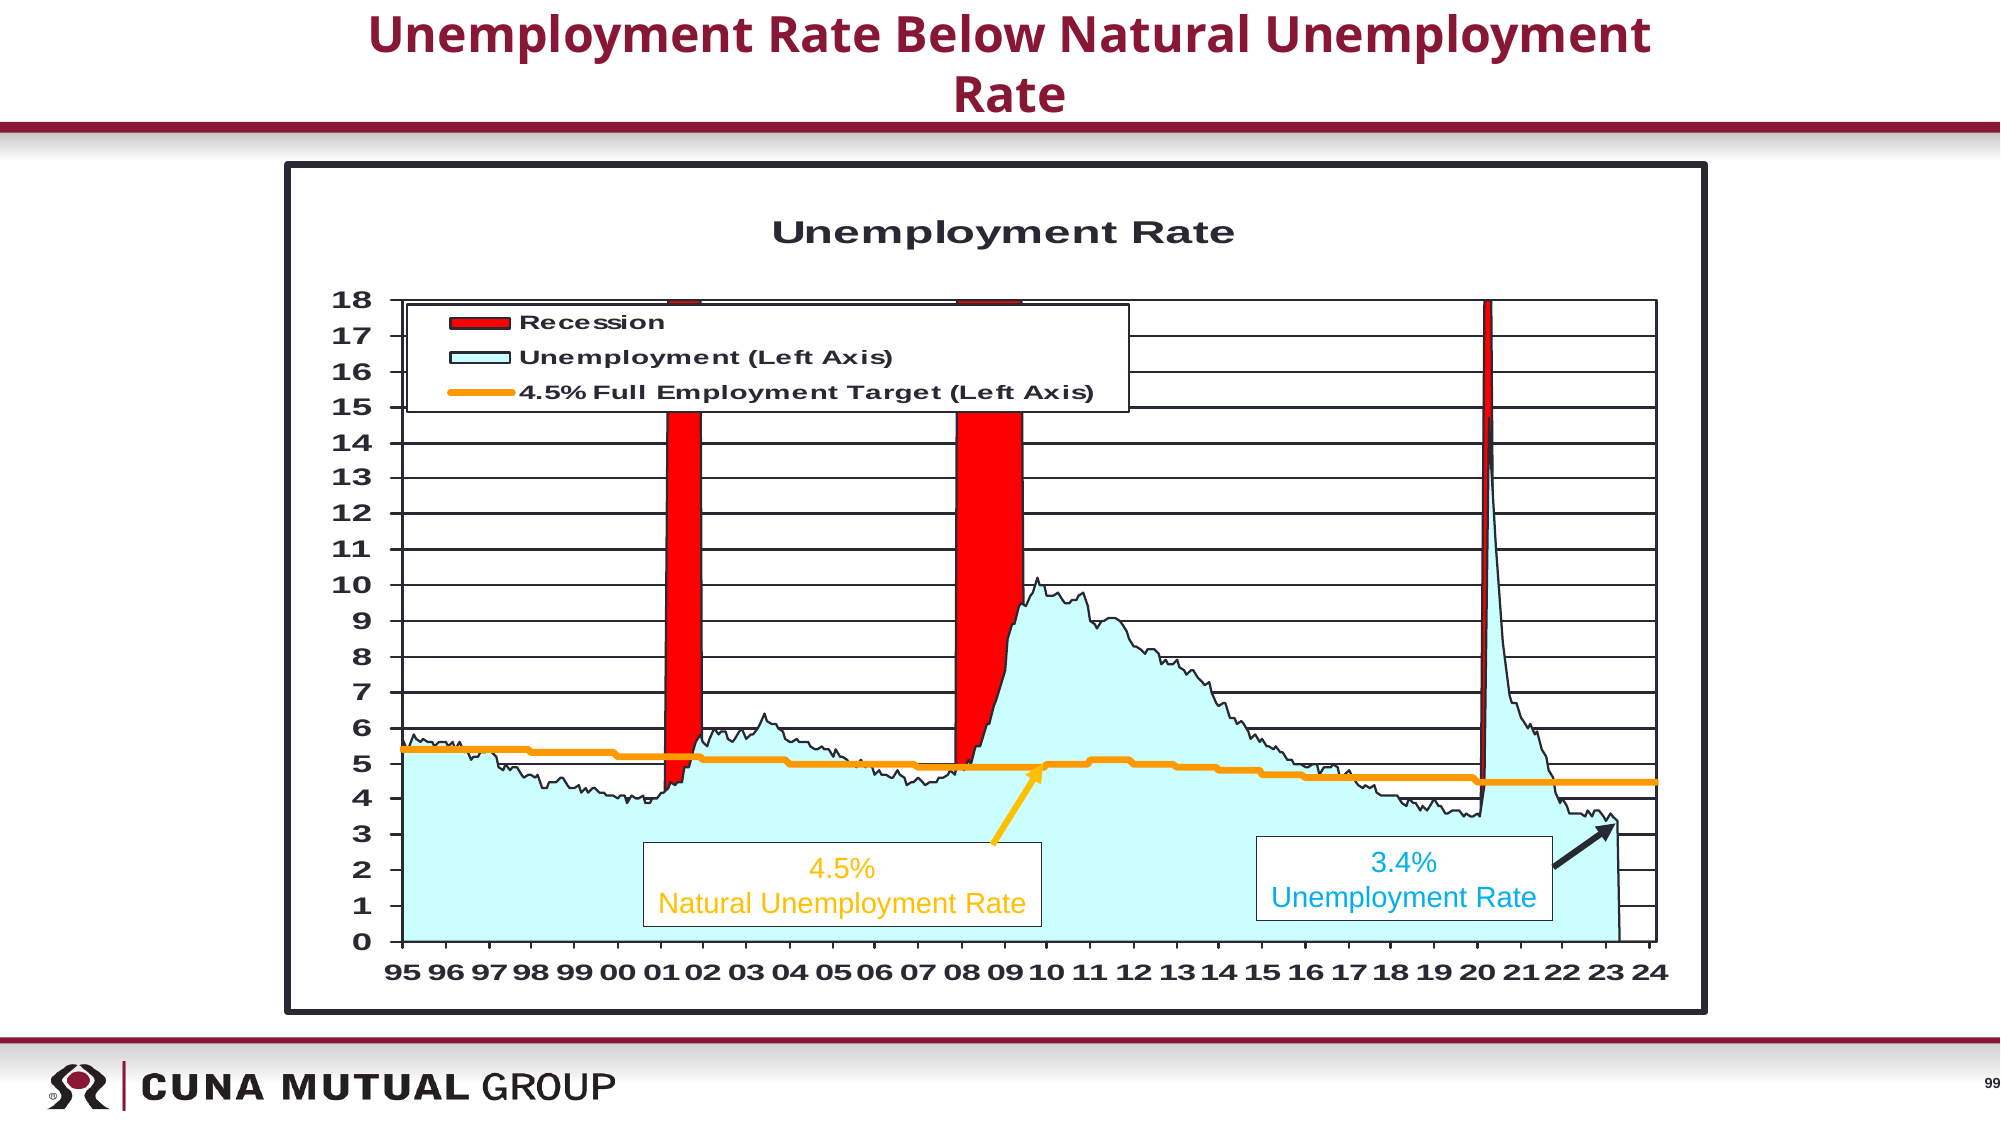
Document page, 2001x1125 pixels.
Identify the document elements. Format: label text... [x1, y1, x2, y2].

title Unemployment Rate Below Natural Unemployment Rate [301, 24, 1719, 101]
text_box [1552, 823, 1616, 868]
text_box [992, 763, 1044, 846]
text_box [275, 156, 1719, 1020]
picture [47, 1061, 615, 1111]
